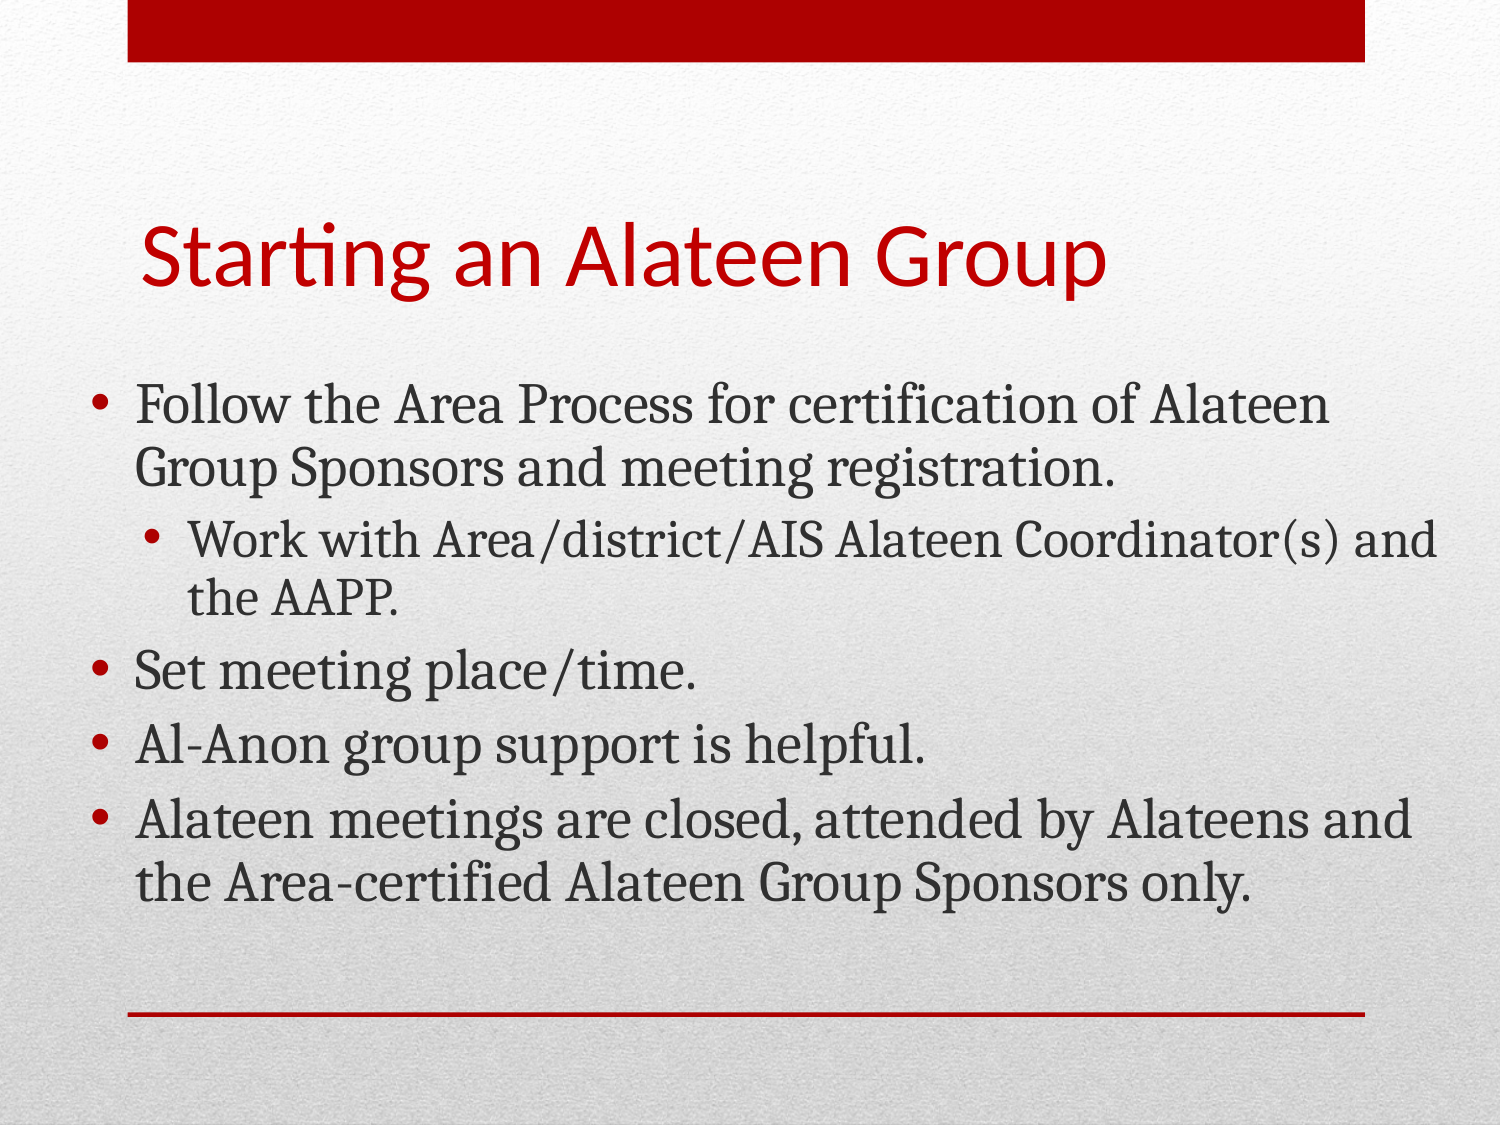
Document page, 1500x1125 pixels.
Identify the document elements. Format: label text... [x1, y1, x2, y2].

title Starting an Alateen Group [125, 112, 1238, 299]
list Follow the Area Process for certification of Alateen Group Sponsors and meeting registration. Work with Area/district/AIS Alateen Coordinator(s) and the AAPP. Set meeting place/time. Al-Anon group support is helpful. Alateen meetings are closed, attended by Alateens and the Area-certified Alateen Group Sponsors only. [75, 299, 1463, 1063]
